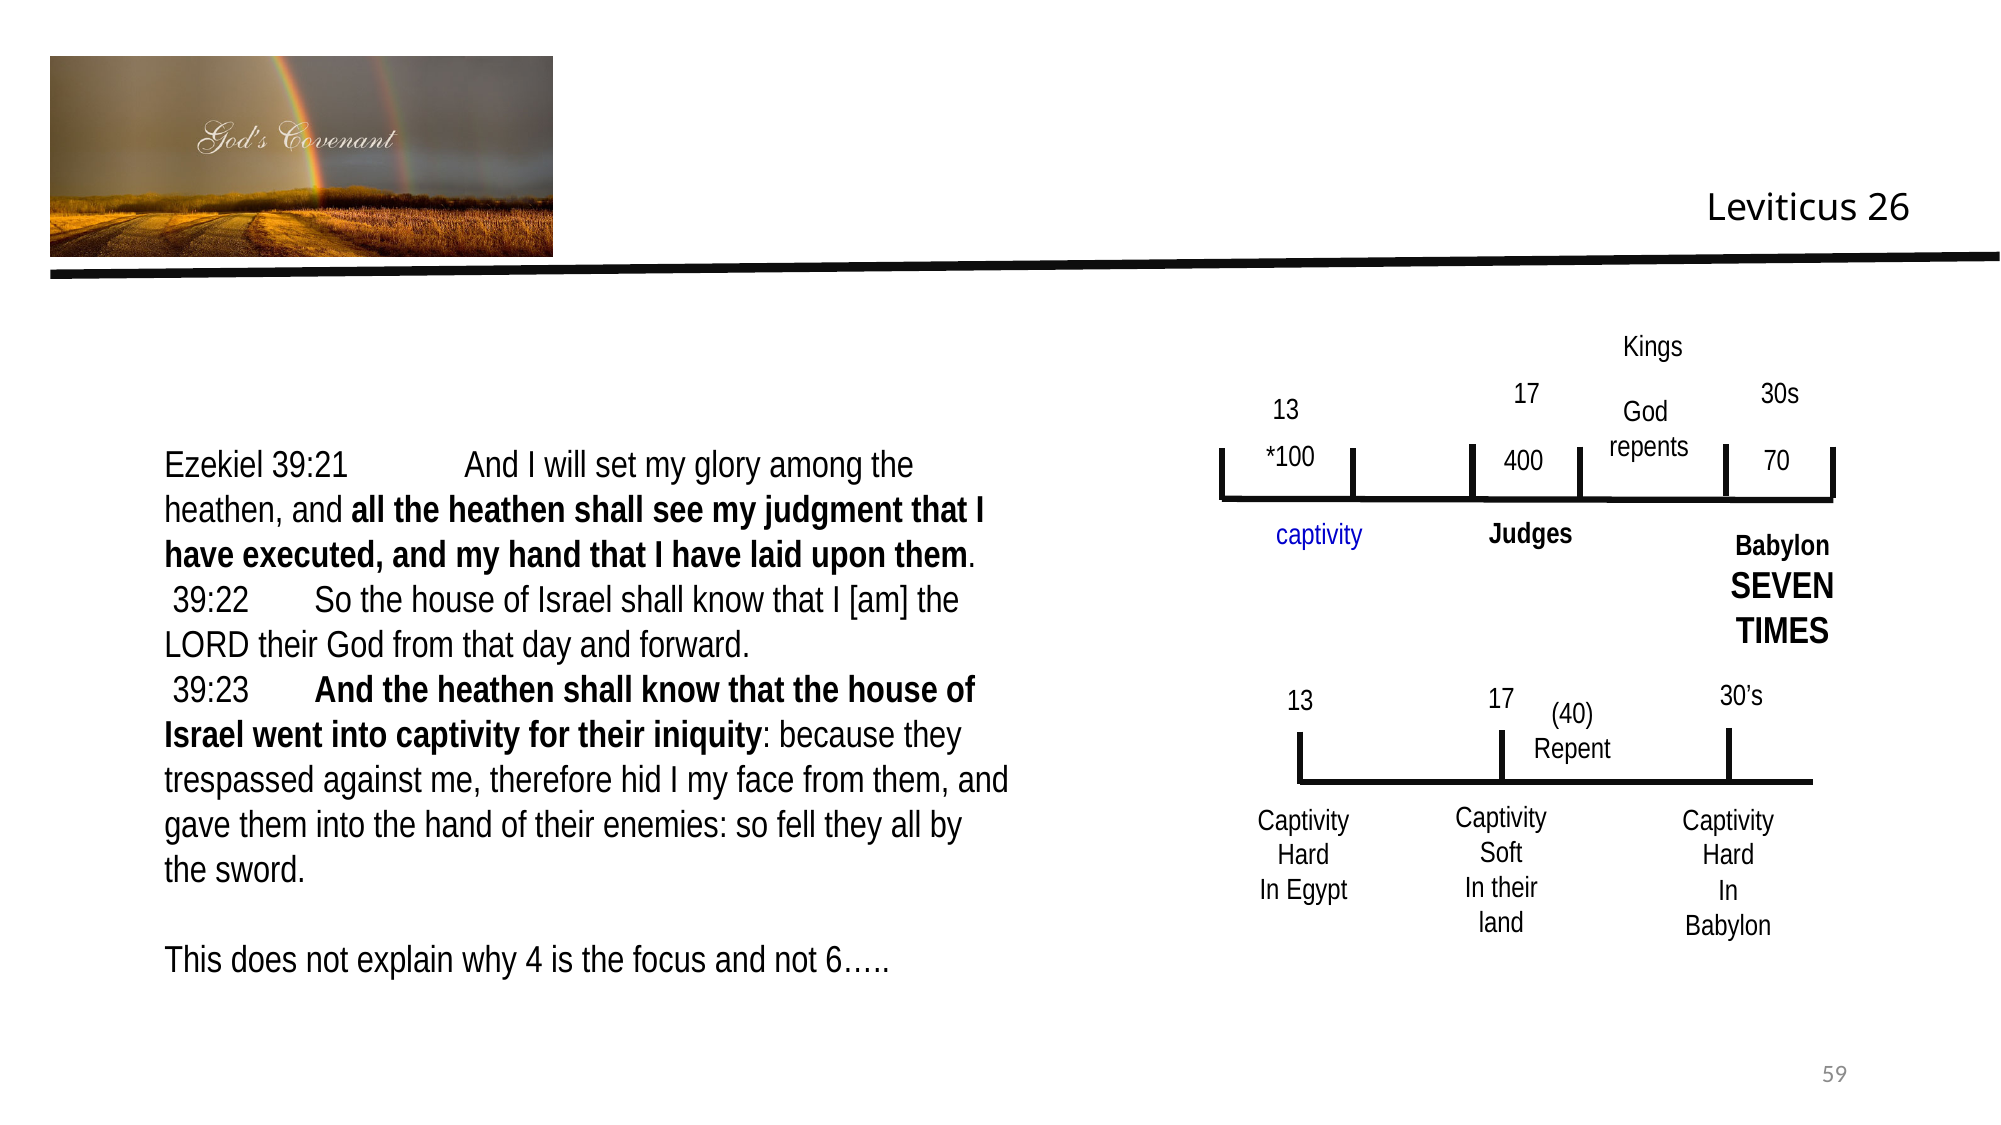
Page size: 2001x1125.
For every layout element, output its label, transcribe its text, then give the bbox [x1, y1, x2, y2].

text_box captivity [1252, 507, 1387, 558]
text_box 13 [1265, 674, 1336, 724]
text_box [50, 256, 2000, 275]
slide_number 59 [1412, 1042, 1863, 1103]
text_box God repents [1592, 384, 1706, 470]
text_box Kings [1589, 319, 1717, 370]
text_box *100 [1246, 429, 1335, 480]
text_box 30’s [1692, 668, 1791, 719]
picture [50, 56, 553, 257]
text_box Captivity Soft In their land [1439, 790, 1564, 946]
text_box 70 [1732, 434, 1822, 484]
text_box Ezekiel 39:21 And I will set my glory among the heathen, and all the heathen shall see my judgment that I have executed, and my hand that I have laid upon them. 39:22 So the house of Israel shall know that I [am] the LORD their God from that day and forward. 39:23 And the heathen shall know that the house of Israel went into captivity for their iniquity: because they trespassed against me, therefore hid I my face from them, and gave them into the hand of their enemies: so fell they all by the sword. This does not explain why 4 is the focus and not 6….. [149, 433, 1027, 988]
text_box 13 [1250, 382, 1322, 429]
text_box Judges [1463, 506, 1599, 557]
text_box (40) Repent [1516, 686, 1629, 772]
text_box 400 [1479, 433, 1568, 484]
text_box Captivity Hard In Egypt [1241, 793, 1366, 913]
text_box 30s [1744, 367, 1816, 417]
text_box Leviticus 26 [1691, 176, 1935, 236]
text_box 17 [1466, 671, 1537, 722]
text_box Captivity Hard In Babylon [1666, 793, 1791, 949]
text_box 17 [1491, 367, 1562, 417]
text_box Babylon SEVEN TIMES [1710, 518, 1855, 659]
